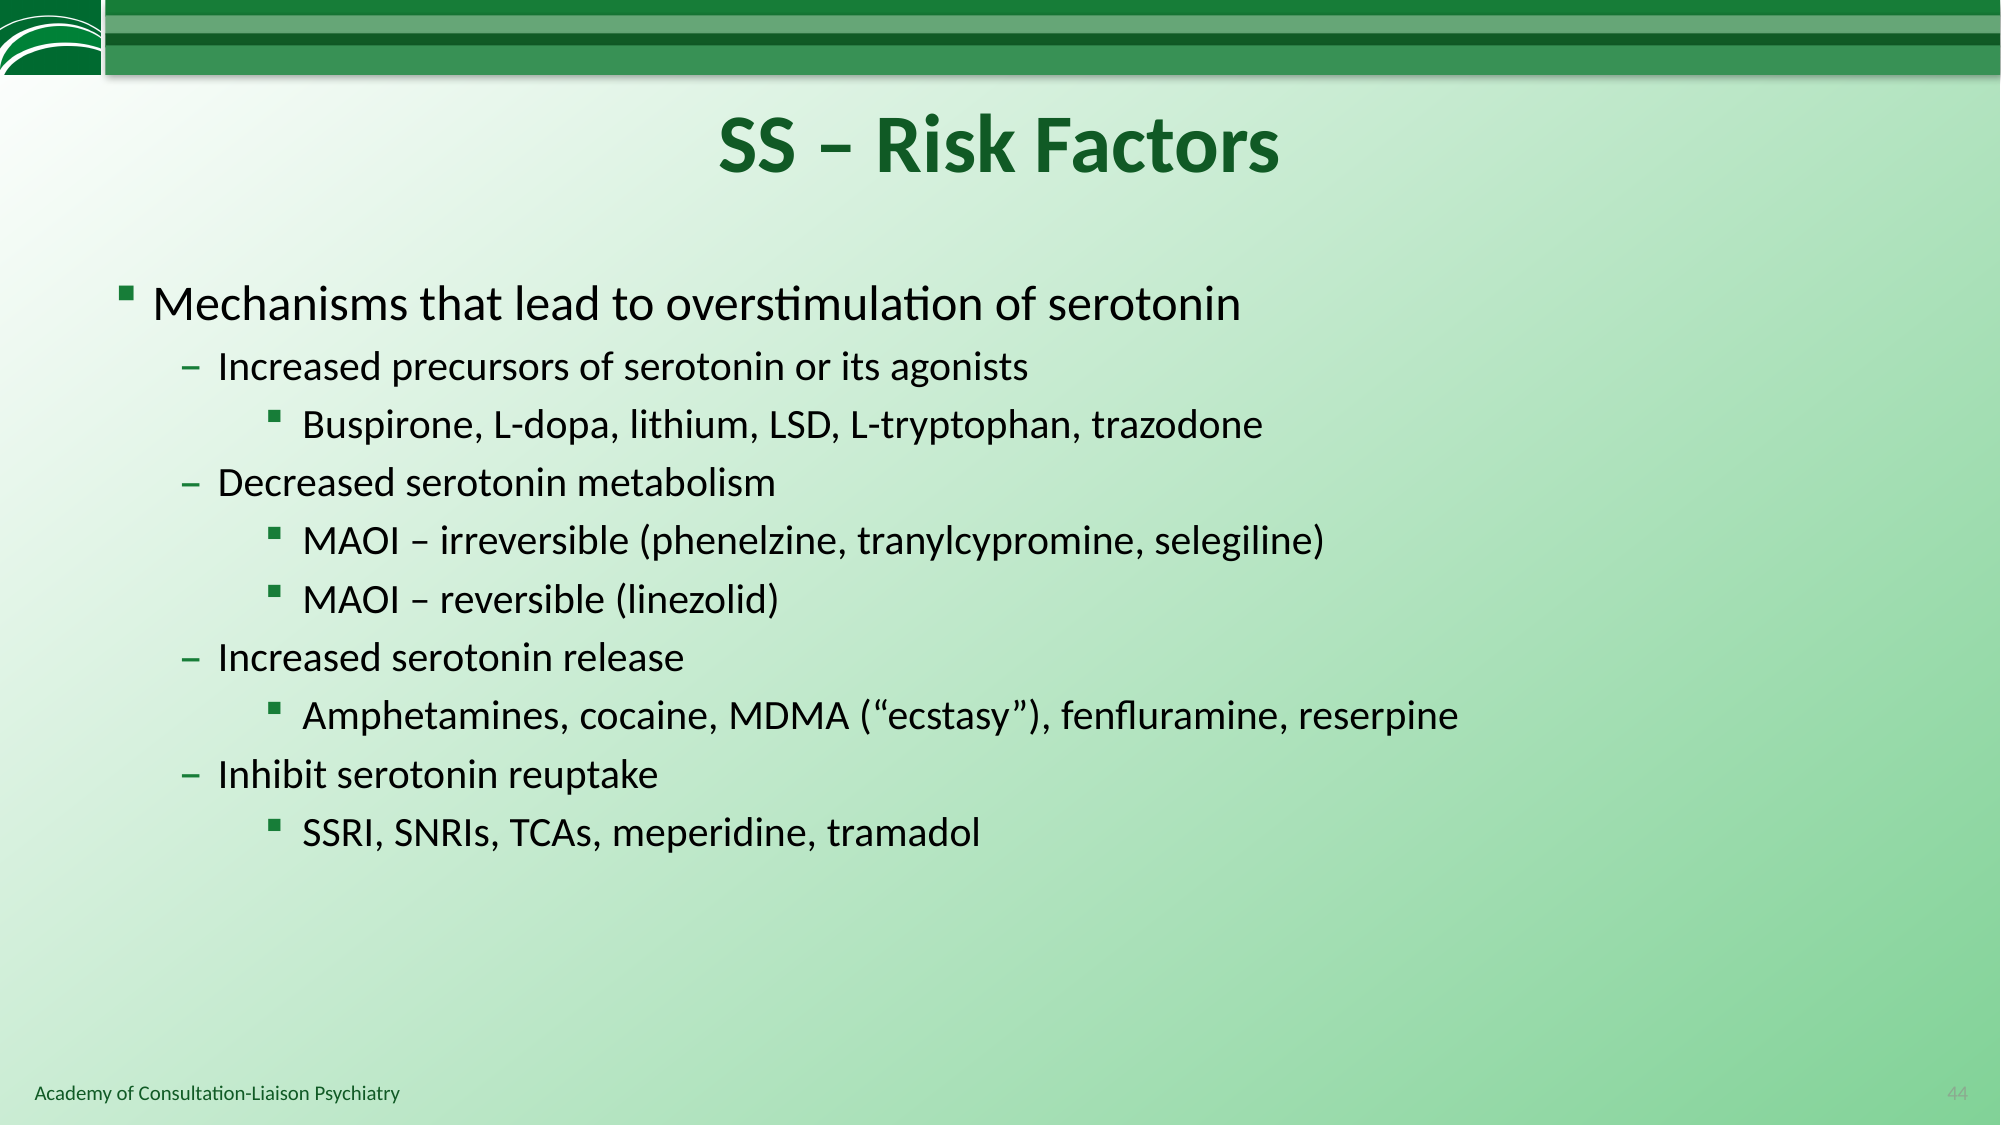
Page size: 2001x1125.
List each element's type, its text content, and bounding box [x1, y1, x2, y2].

title SS – Risk Factors [99, 45, 1900, 233]
picture [0, 0, 101, 75]
list Mechanisms that lead to overstimulation of serotonin Increased precursors of serotonin or its agonists Buspirone, L-dopa, lithium, LSD, L-tryptophan, trazodone Decreased serotonin metabolism MAOI – irreversible (phenelzine, tranylcypromine, selegiline) MAOI – reversible (linezolid) Increased serotonin release Amphetamines, cocaine, MDMA (“ecstasy”), fenfluramine, reserpine Inhibit serotonin reuptake SSRI, SNRIs, TCAs, meperidine, tramadol [99, 262, 1900, 1005]
slide_number 44 [1903, 1062, 1984, 1122]
